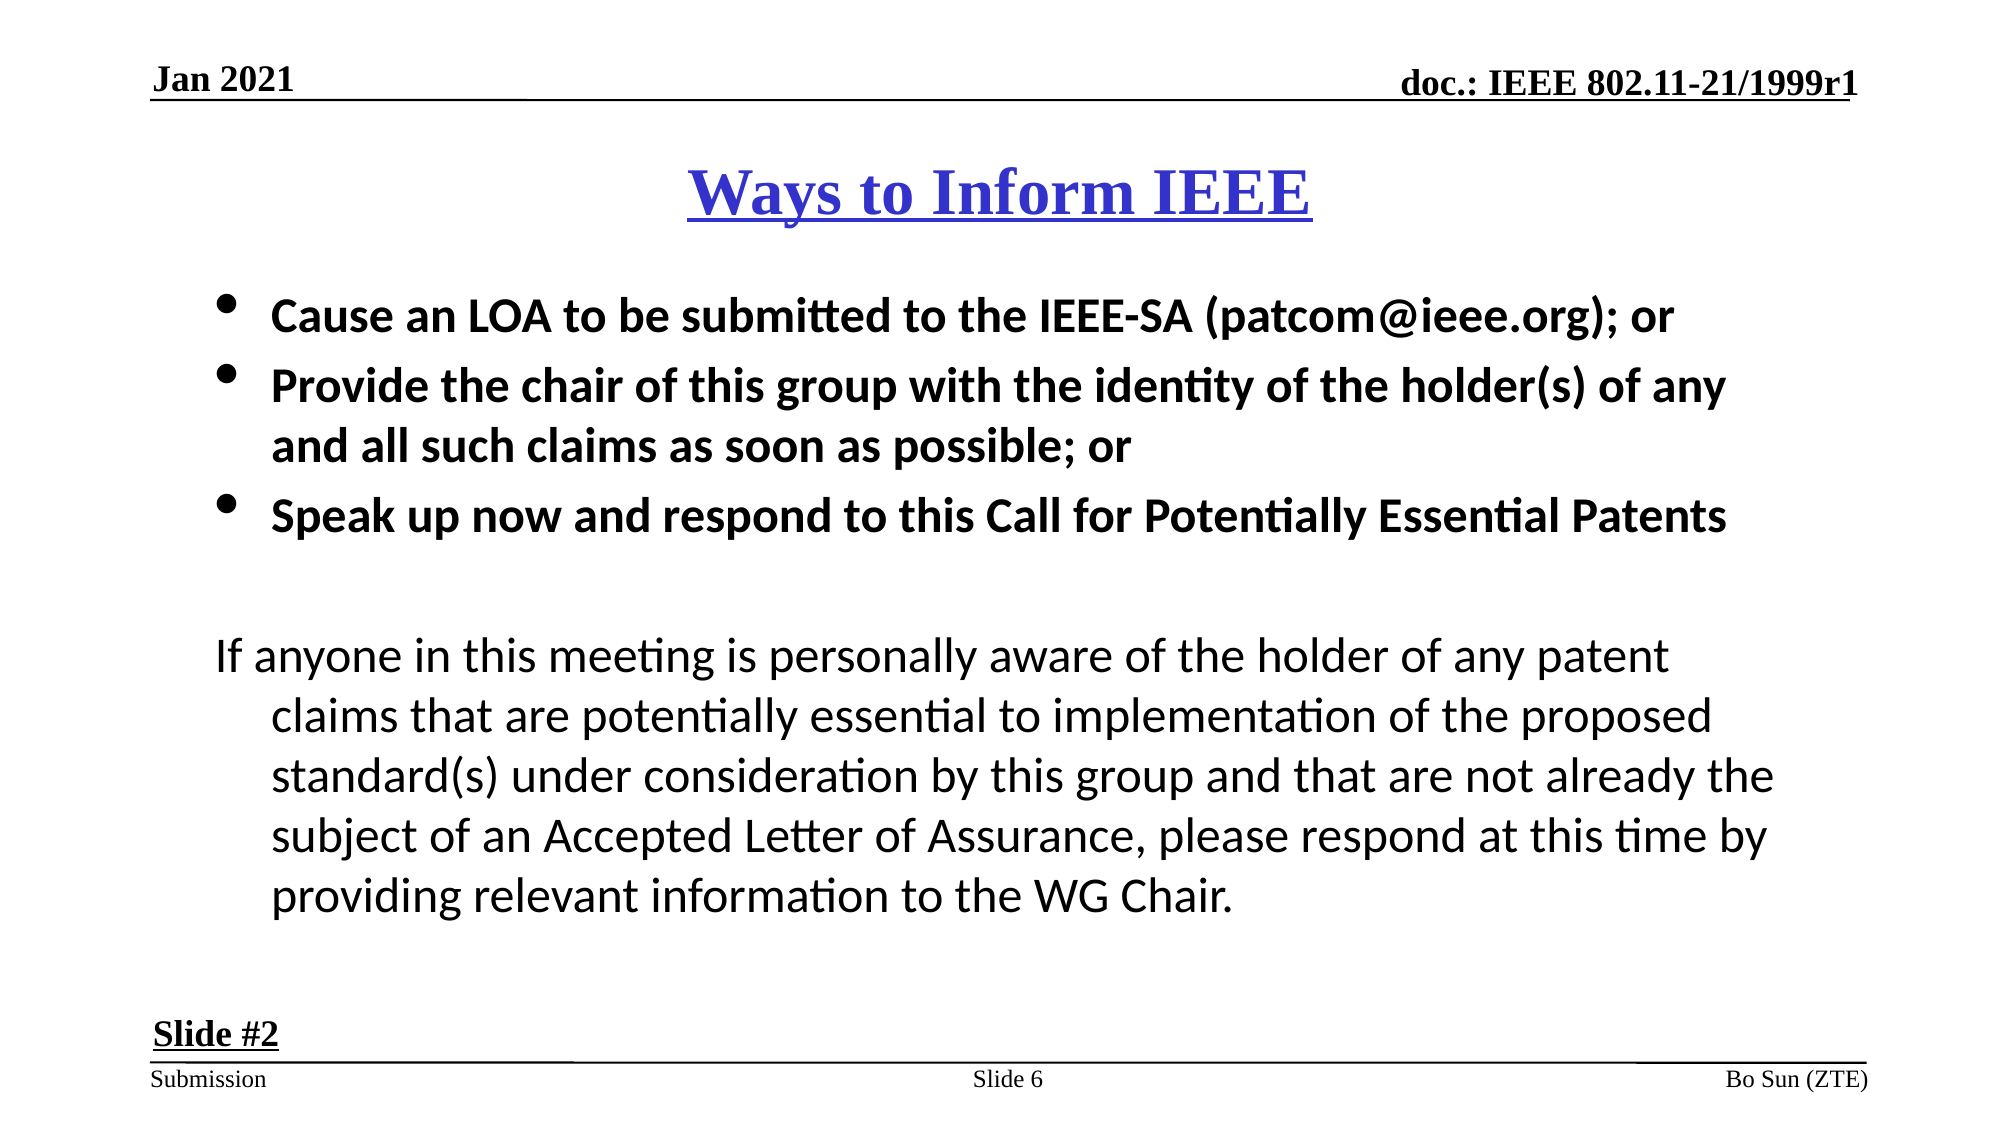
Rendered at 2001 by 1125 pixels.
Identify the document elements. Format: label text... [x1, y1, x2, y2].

slide_number Slide 6 [949, 1061, 1067, 1123]
footer Bo Sun (ZTE) [1171, 1061, 1869, 1093]
text_box Cause an LOA to be submitted to the IEEE-SA (patcom@ieee.org); or Provide the chair of this group with the identity of the holder(s) of any and all such claims as soon as possible; or Speak up now and respond to this Call for Potentially Essential Patents If anyone in this meeting is personally aware of the holder of any patent claims that are potentially essential to implementation of the proposed standard(s) under consideration by this group and that are not already the subject of an Accepted Letter of Assurance, please respond at this time by providing relevant information to the WG Chair. [200, 275, 1800, 975]
text_box Ways to Inform IEEE [362, 100, 1638, 275]
text_box Slide #2 [138, 1001, 295, 1062]
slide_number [152, 54, 563, 100]
